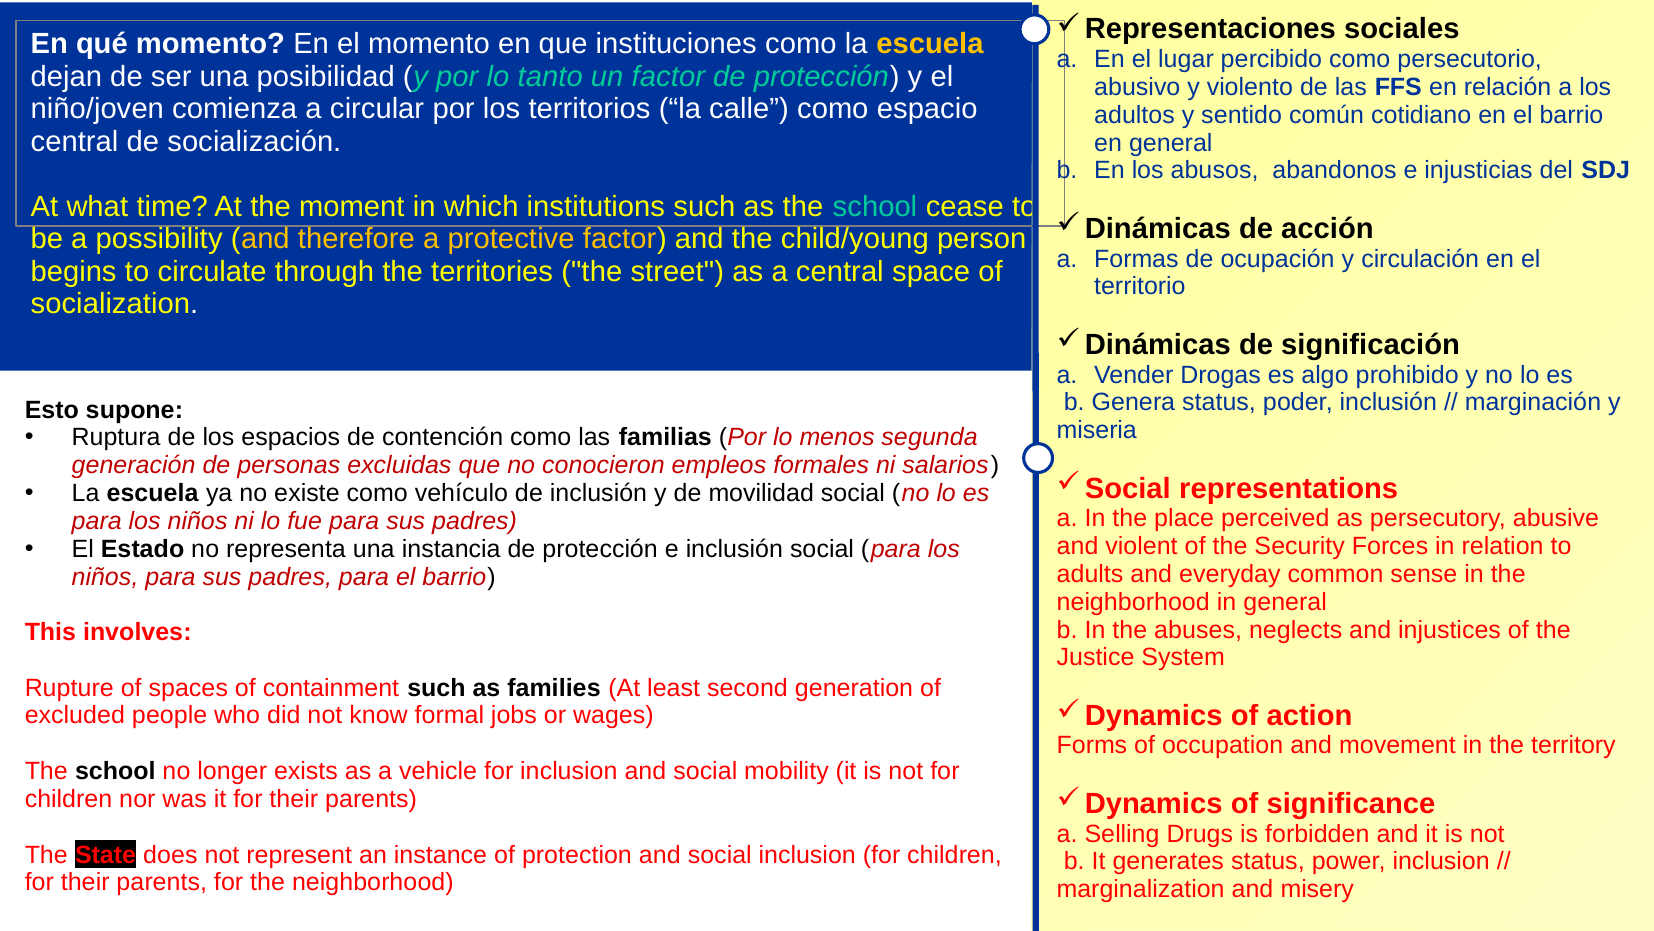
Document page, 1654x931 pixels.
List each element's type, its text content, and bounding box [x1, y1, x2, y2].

text_box Representaciones sociales En el lugar percibido como persecutorio, abusivo y violento de las FFS en relación a los adultos y sentido común cotidiano en el barrio en general En los abusos, abandonos e injusticias del SDJ Dinámicas de acción Formas de ocupación y circulación en el territorio Dinámicas de significación Vender Drogas es algo prohibido y no lo es b. Genera status, poder, inclusión // marginación y miseria Social representations a. In the place perceived as persecutory, abusive and violent of the Security Forces in relation to adults and everyday common sense in the neighborhood in general b. In the abuses, neglects and injustices of the Justice System Dynamics of action Forms of occupation and movement in the territory Dynamics of significance a. Selling Drugs is forbidden and it is not b. It generates status, power, inclusion // marginalization and misery [1041, 5, 1651, 911]
text_box [1032, 443, 1053, 473]
text_box Esto supone: Ruptura de los espacios de contención como las familias (Por lo menos segunda generación de personas excluidas que no conocieron empleos formales ni salarios) La escuela ya no existe como vehículo de inclusión y de movilidad social (no lo es para los niños ni lo fue para sus padres) El Estado no representa una instancia de protección e inclusión social (para los niños, para sus padres, para el barrio) This involves: Rupture of spaces of containment such as families (At least second generation of excluded people who did not know formal jobs or wages) The school no longer exists as a vehicle for inclusion and social mobility (it is not for children nor was it for their parents) The State does not represent an instance of protection and social inclusion (for children, for their parents, for the neighborhood) [9, 325, 1032, 931]
text_box [1031, 0, 1654, 931]
text_box [0, 2, 1031, 371]
text_box En qué momento? En el momento en que instituciones como la escuela dejan de ser una posibilidad (y por lo tanto un factor de protección) y el niño/joven comienza a circular por los territorios (“la calle”) como espacio central de socialización. At what time? At the moment in which institutions such as the school cease to be a possibility (and therefore a protective factor) and the child/young person begins to circulate through the territories ("the street") as a central space of socialization. [15, 20, 1035, 227]
text_box [1020, 14, 1049, 44]
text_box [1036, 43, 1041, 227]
